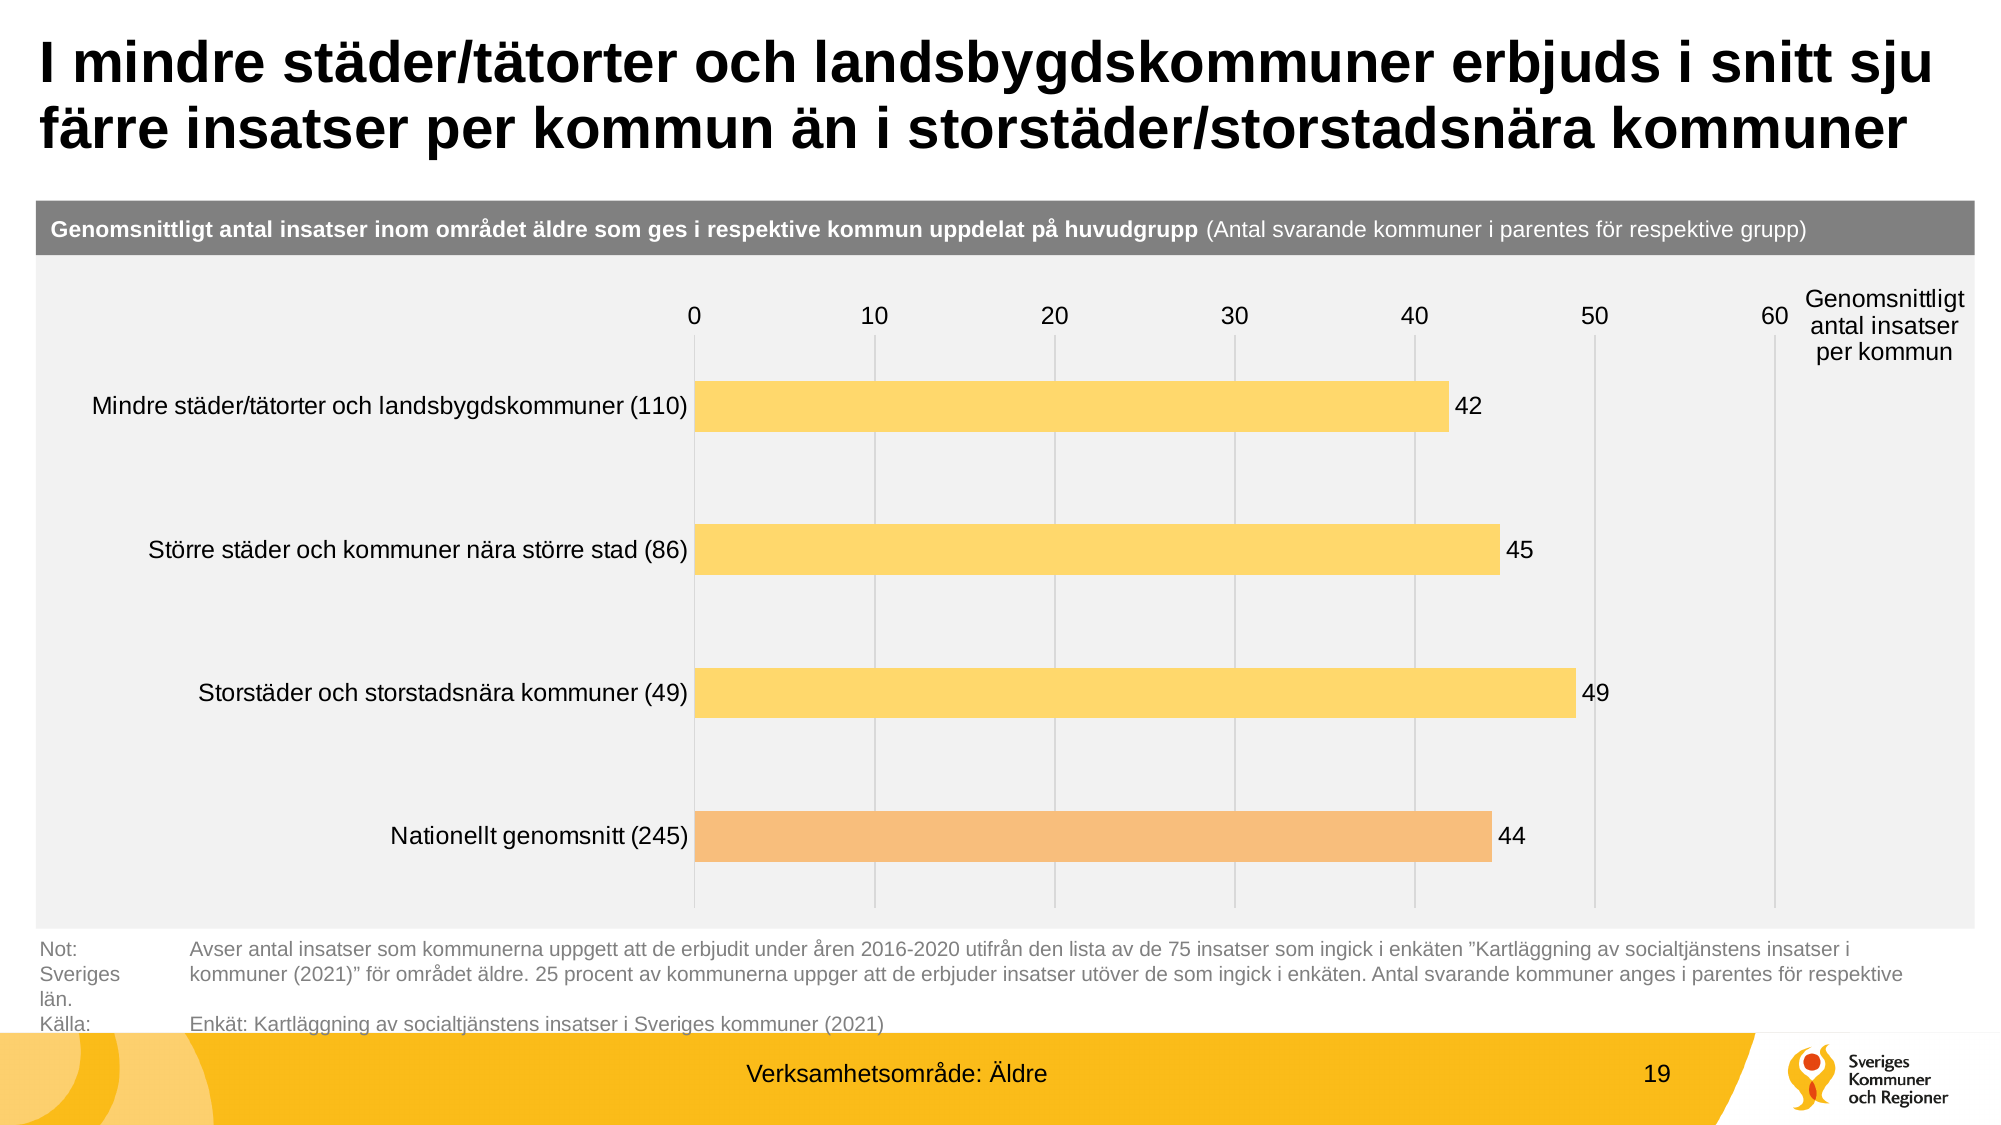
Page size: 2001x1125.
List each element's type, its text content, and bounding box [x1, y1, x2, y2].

picture [0, 0, 2000, 1125]
slide_number 19 [1477, 1044, 1687, 1103]
text_box Not: Avser antal insatser som kommunerna uppgett att de erbjudit under åren 2016-2020 utifrån den lista av de 75 insatser som ingick i enkäten ”Kartläggning av socialtjänstens insatser i Sveriges kommuner (2021)” för området äldre. 25 procent av kommunerna uppger att de erbjuder insatser utöver de som ingick i enkäten. Antal svarande kommuner anges i parentes för respektive län. Källa: Enkät: Kartläggning av socialtjänstens insatser i Sveriges kommuner (2021) [24, 928, 1921, 1044]
chart [54, 269, 1975, 944]
title I mindre städer/tätorter och landsbygdskommuner erbjuds i snitt sju färre insatser per kommun än i storstäder/storstadsnära kommuner [24, 22, 1975, 170]
footer Verksamhetsområde: Äldre [403, 1042, 1393, 1103]
text_box Genomsnittligt antal insatser inom området äldre som ges i respektive kommun uppdelat på huvudgrupp (Antal svarande kommuner i parentes för respektive grupp) [35, 200, 1976, 256]
text_box [35, 256, 1976, 930]
